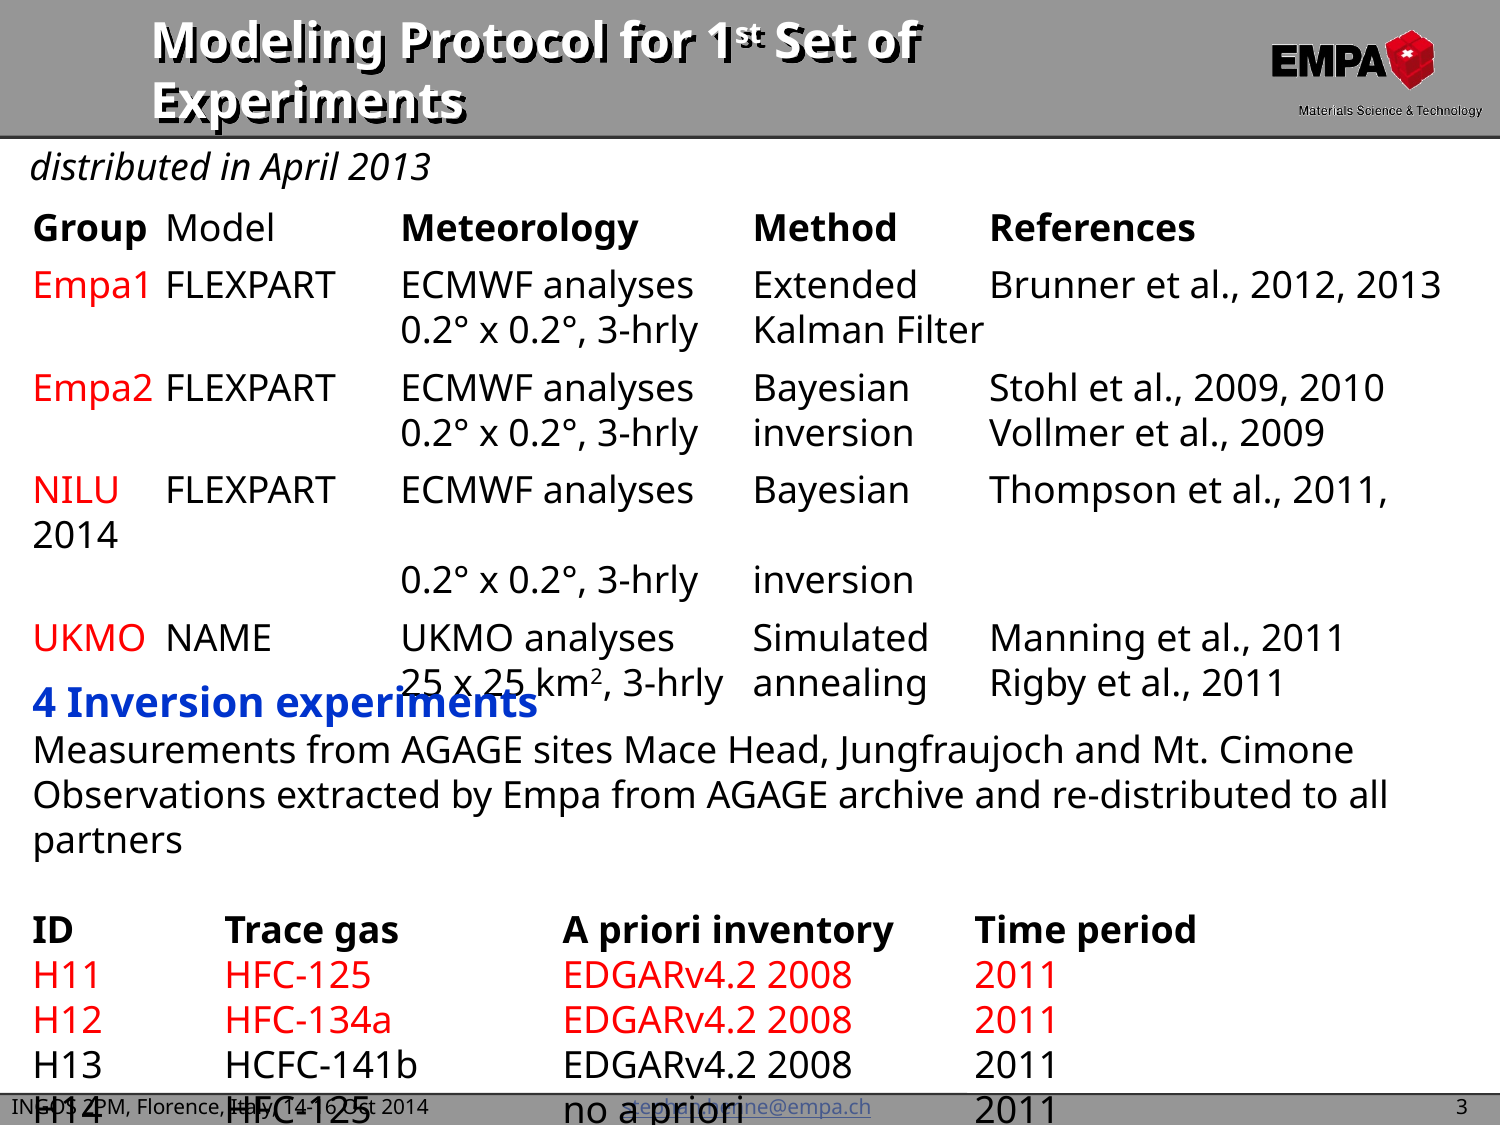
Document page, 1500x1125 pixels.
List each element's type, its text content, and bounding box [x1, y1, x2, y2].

picture [1259, 8, 1495, 138]
text_box 4 Inversion experiments Measurements from AGAGE sites Mace Head, Jungfraujoch and Mt. Cimone Observations extracted by Empa from AGAGE archive and re-distributed to all partners ID Trace gas A priori inventory Time period H11 HFC-125 EDGARv4.2 2008 2011 H12 HFC-134a EDGARv4.2 2008 2011 H13 HCFC-141b EDGARv4.2 2008 2011 H14 HFC-125 no a priori 2011 [17, 668, 1483, 1125]
text_box distributed in April 2013 [14, 135, 447, 196]
text_box Group Model Meteorology Method References Empa1 FLEXPART ECMWF analyses Extended Brunner et al., 2012, 2013 0.2° x 0.2°, 3-hrly Kalman Filter Empa2 FLEXPART ECMWF analyses Bayesian Stohl et al., 2009, 2010 0.2° x 0.2°, 3-hrly inversion Vollmer et al., 2009 NILU FLEXPART ECMWF analyses Bayesian Thompson et al., 2011, 2014 0.2° x 0.2°, 3-hrly inversion UKMO NAME UKMO analyses Simulated Manning et al., 2011 25 x 25 km2, 3-hrly annealing Rigby et al., 2011 [17, 196, 1483, 668]
title Modeling Protocol for 1st Set of Experiments [135, 0, 1241, 138]
